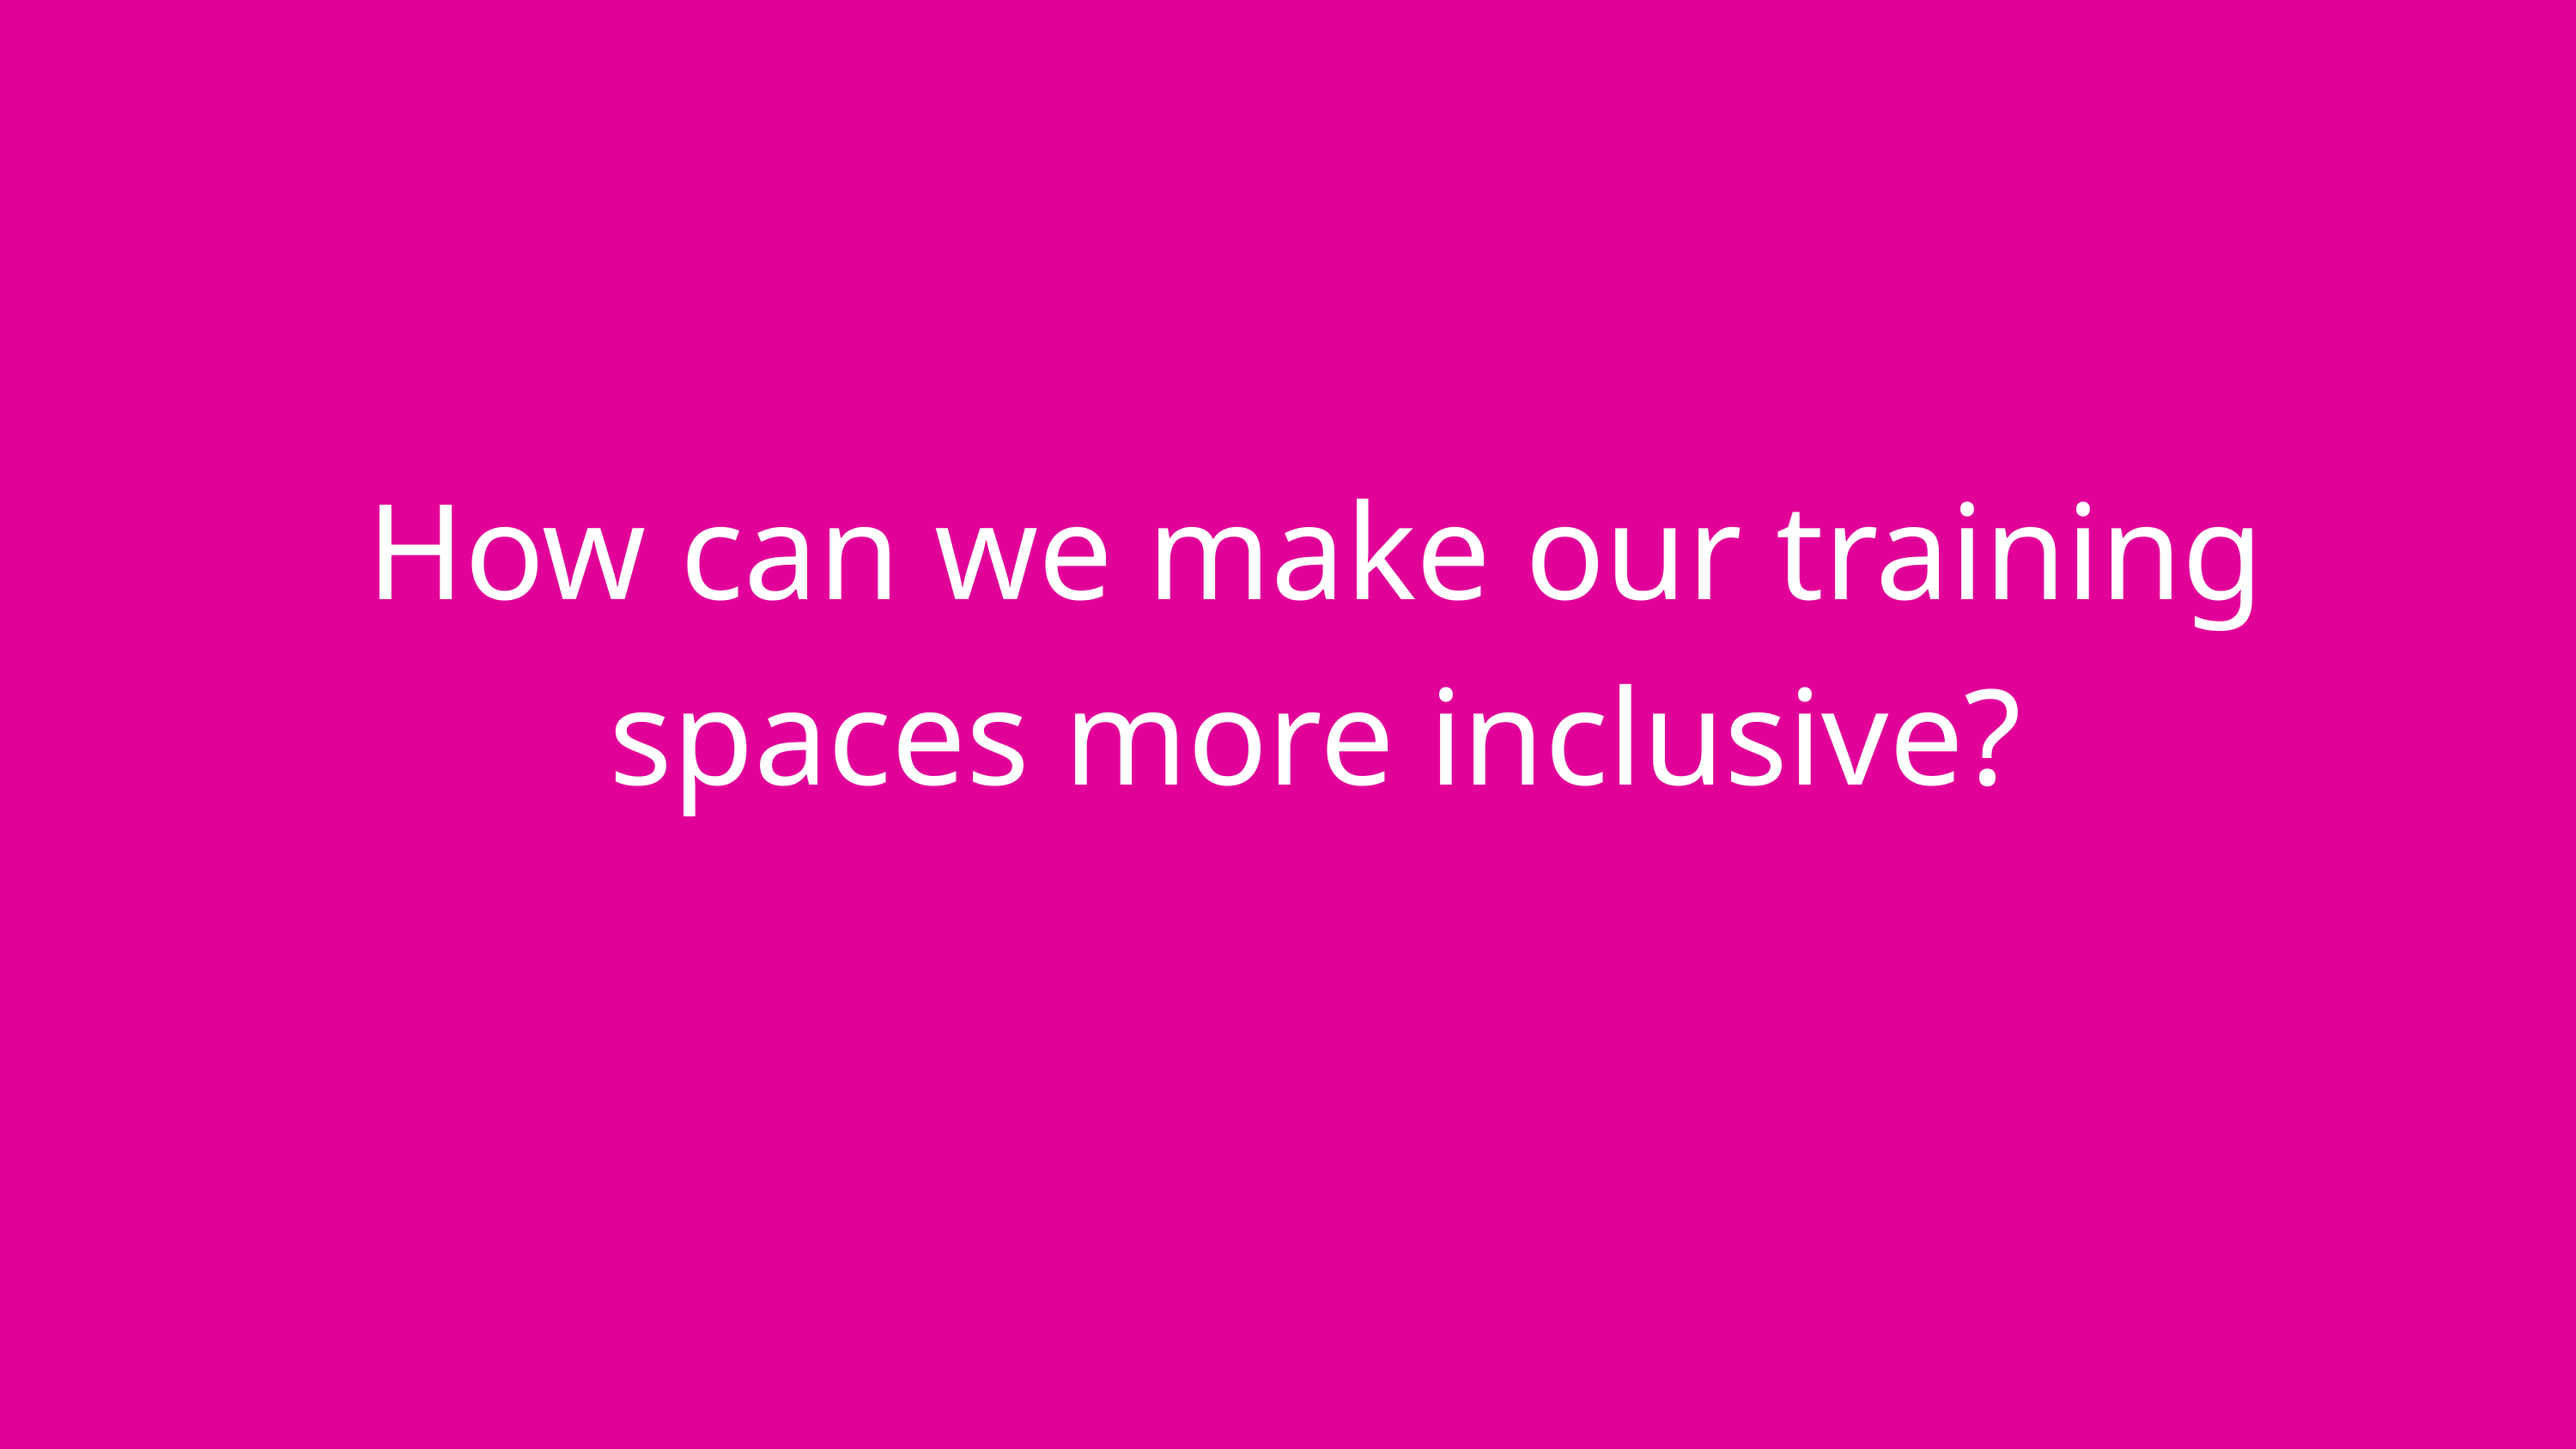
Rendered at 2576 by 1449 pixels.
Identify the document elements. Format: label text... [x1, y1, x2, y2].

text_box How can we make our training spaces more inclusive? [172, 440, 2459, 812]
